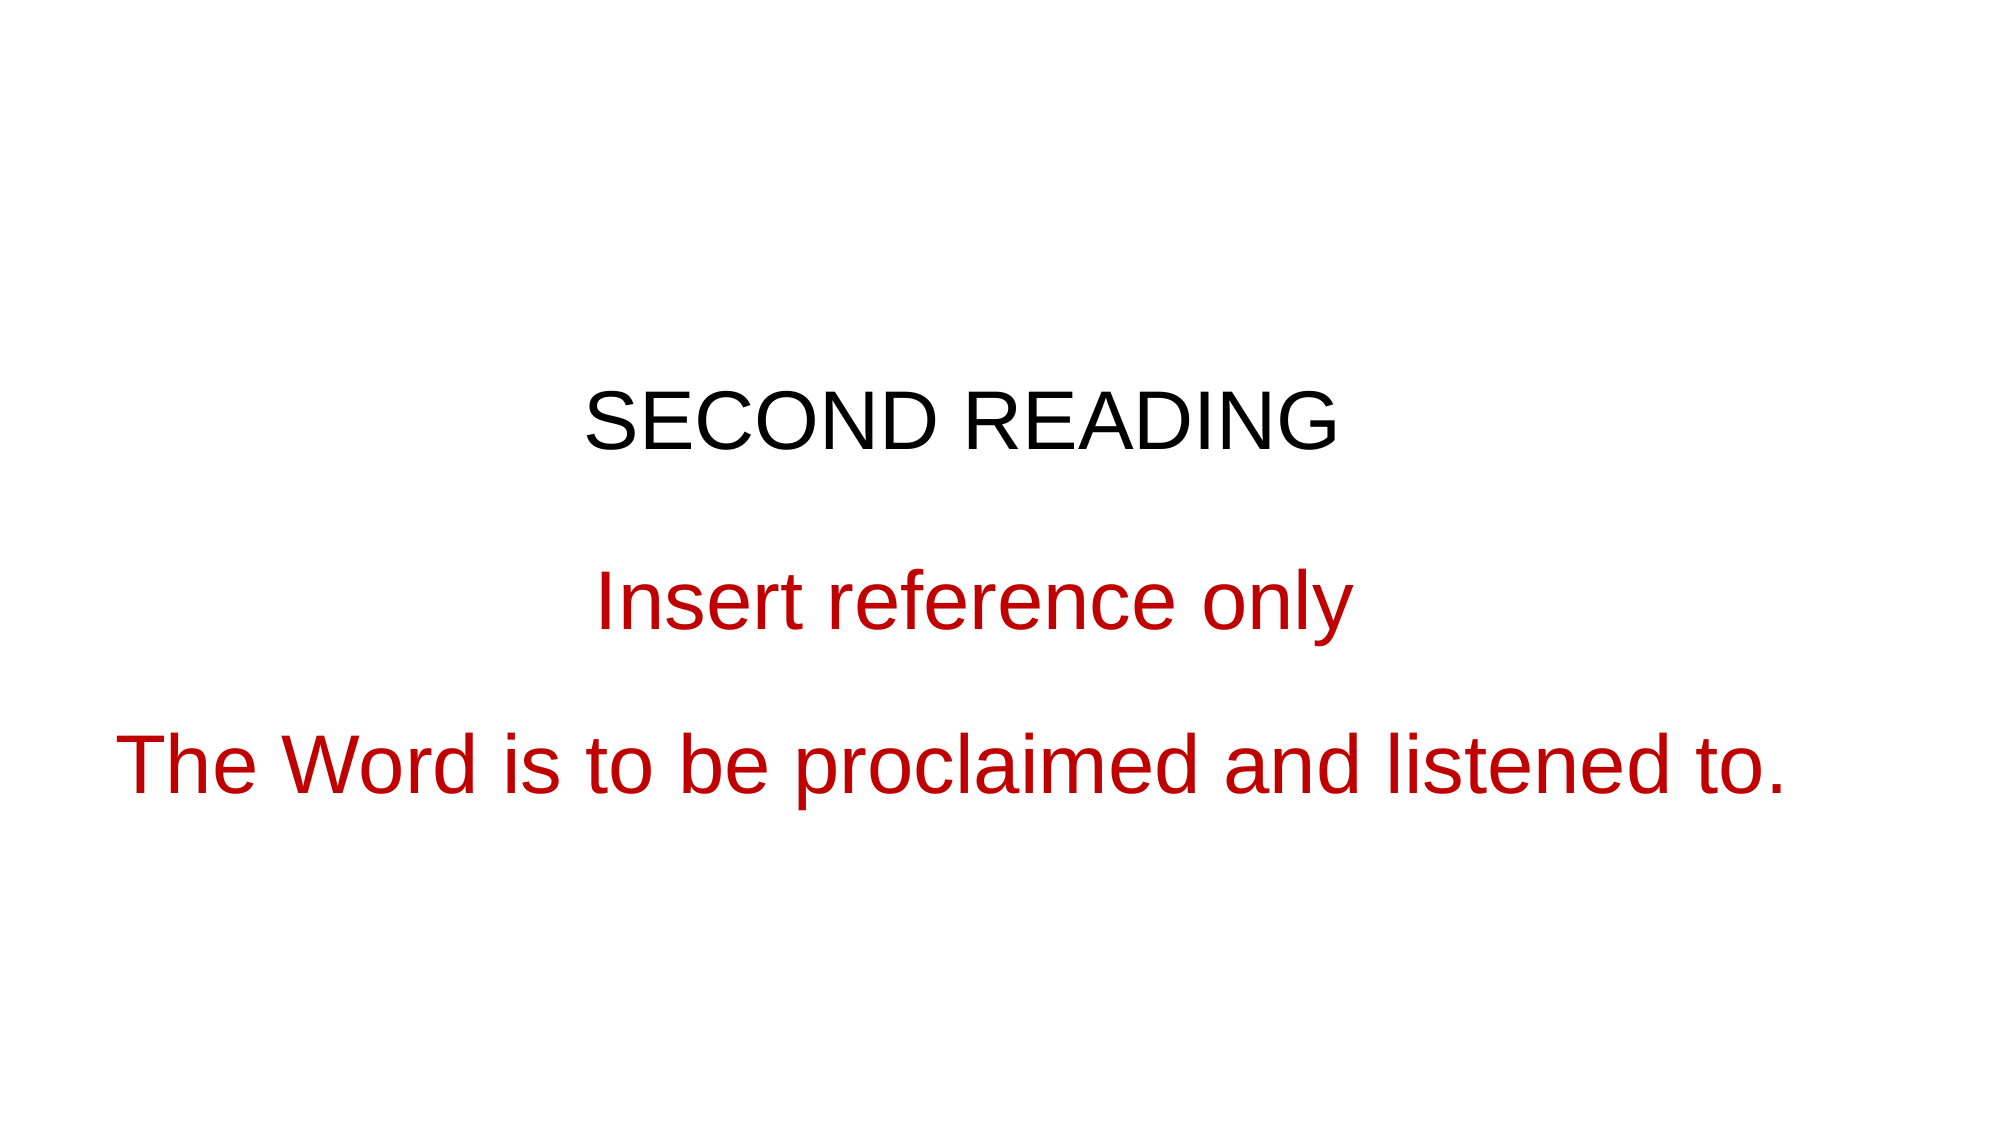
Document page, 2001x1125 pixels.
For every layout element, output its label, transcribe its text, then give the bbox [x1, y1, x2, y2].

text_box The Word is to be proclaimed and listened to. [100, 403, 1839, 819]
